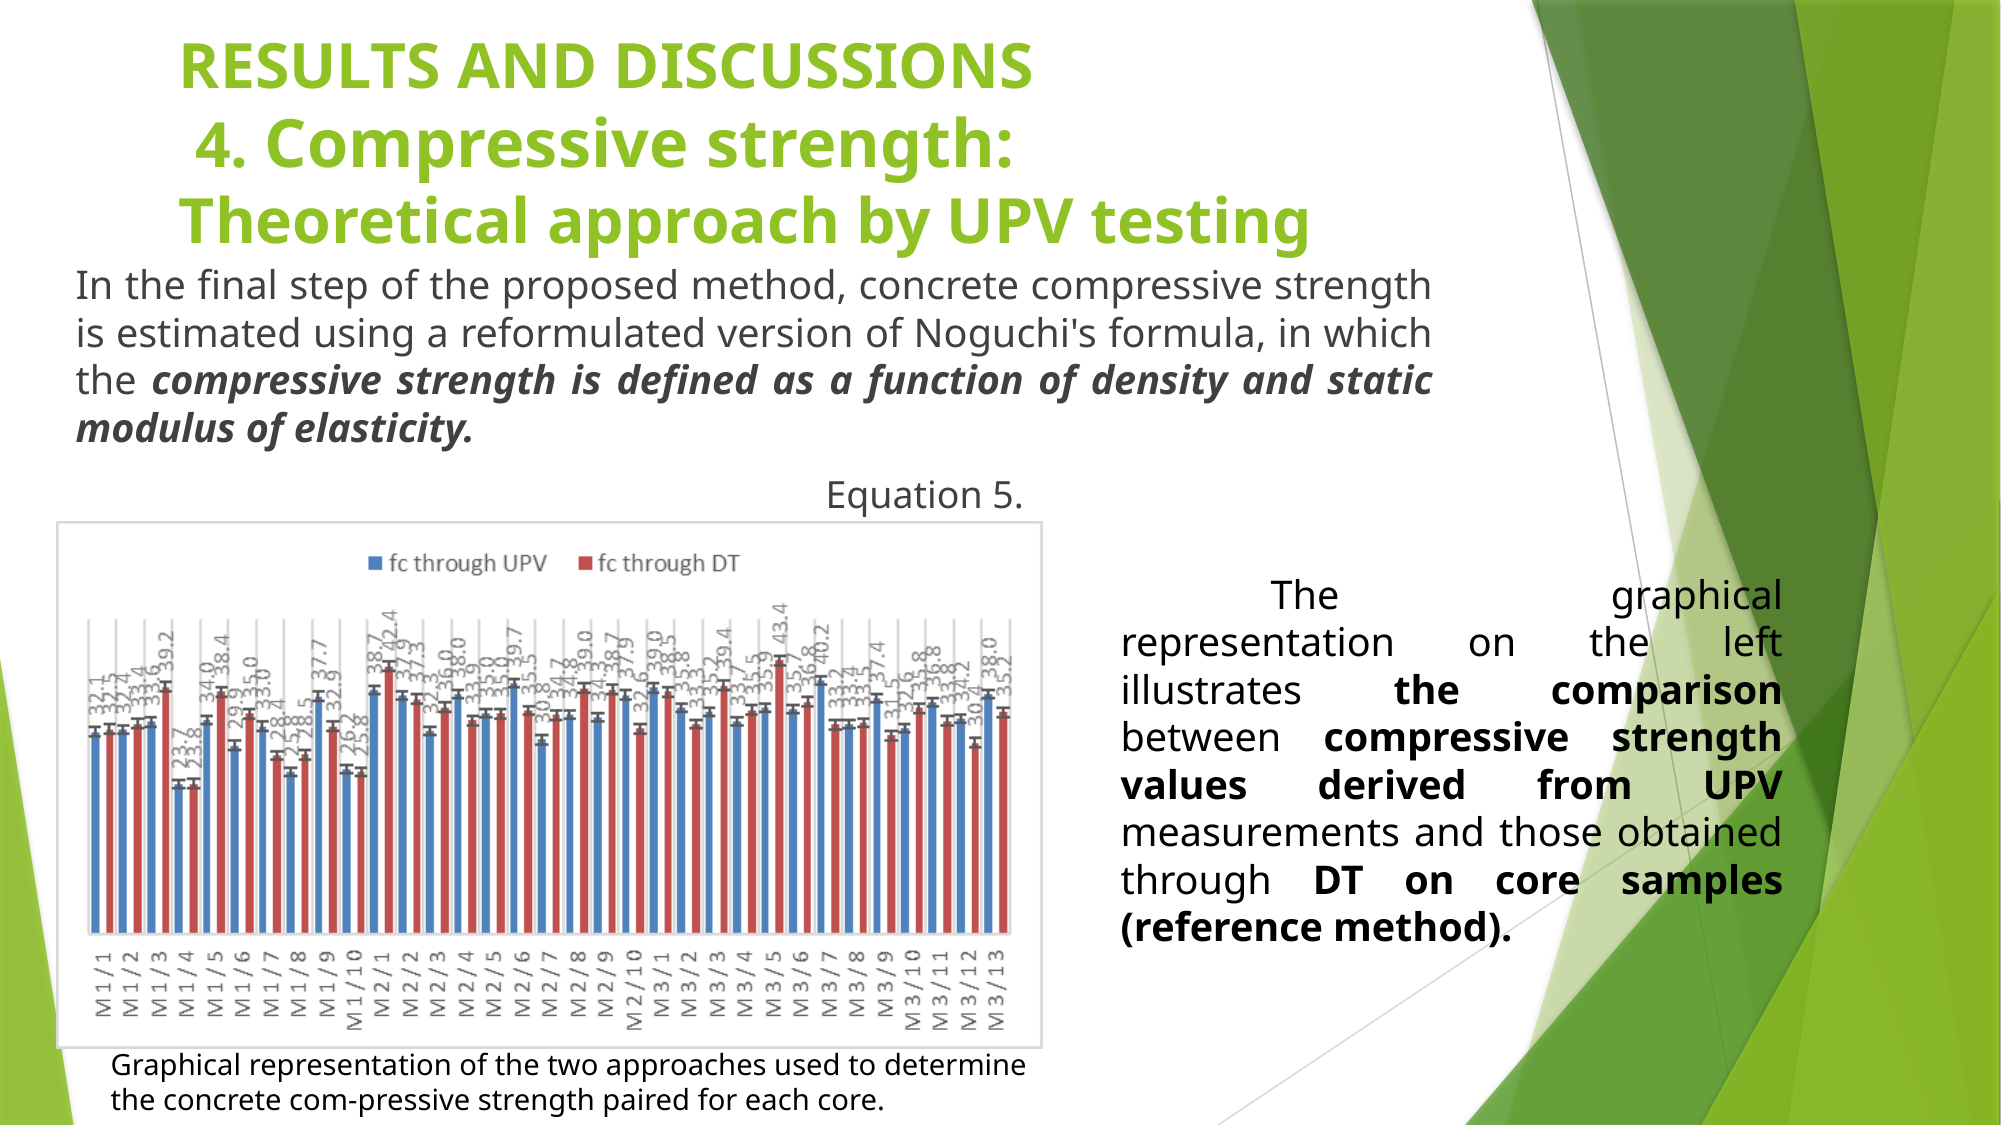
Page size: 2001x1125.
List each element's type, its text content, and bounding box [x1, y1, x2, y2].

text_box Graphical representation of the two approaches used to determine the concrete com-pressive strength paired for each core. [95, 1057, 1043, 1124]
text_box The graphical representation on the left illustrates the comparison between compressive strength values derived from UPV measurements and those obtained through DT on core samples (reference method). [1105, 562, 1799, 957]
picture [55, 520, 1043, 1050]
text_box RESULTS AND DISCUSSIONS 4. Compressive strength: Theoretical approach by UPV testing [164, 18, 1857, 253]
